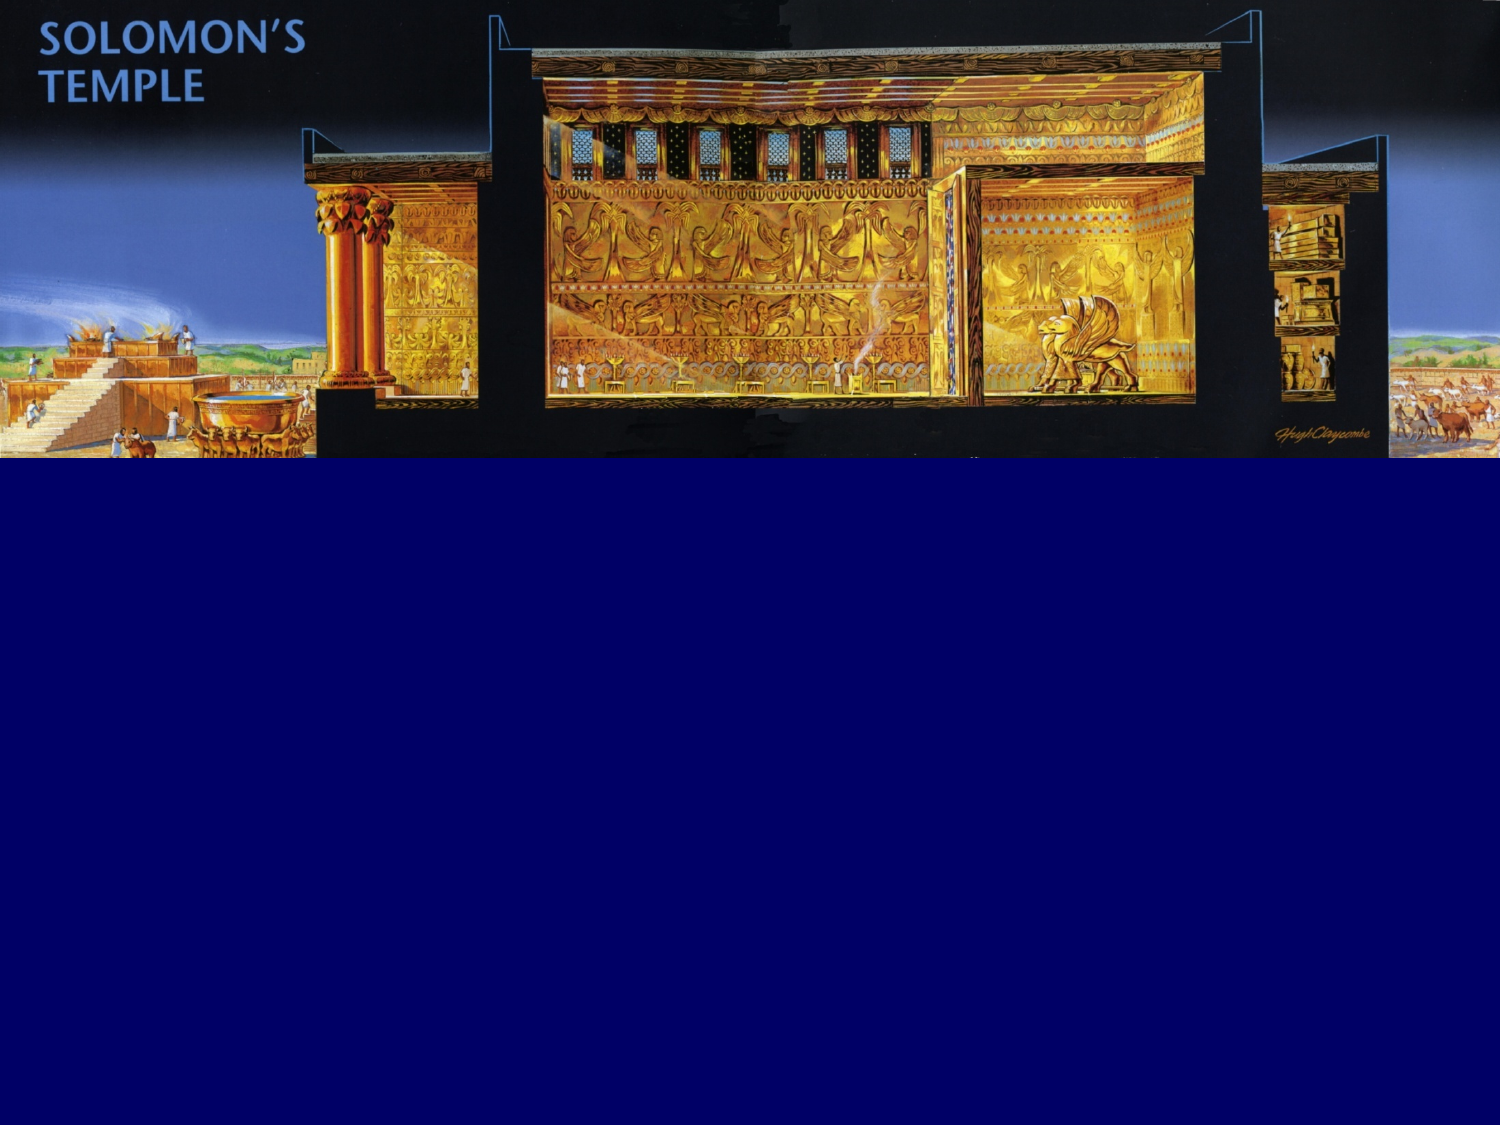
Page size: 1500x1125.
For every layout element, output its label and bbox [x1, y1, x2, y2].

picture [0, 0, 1500, 458]
